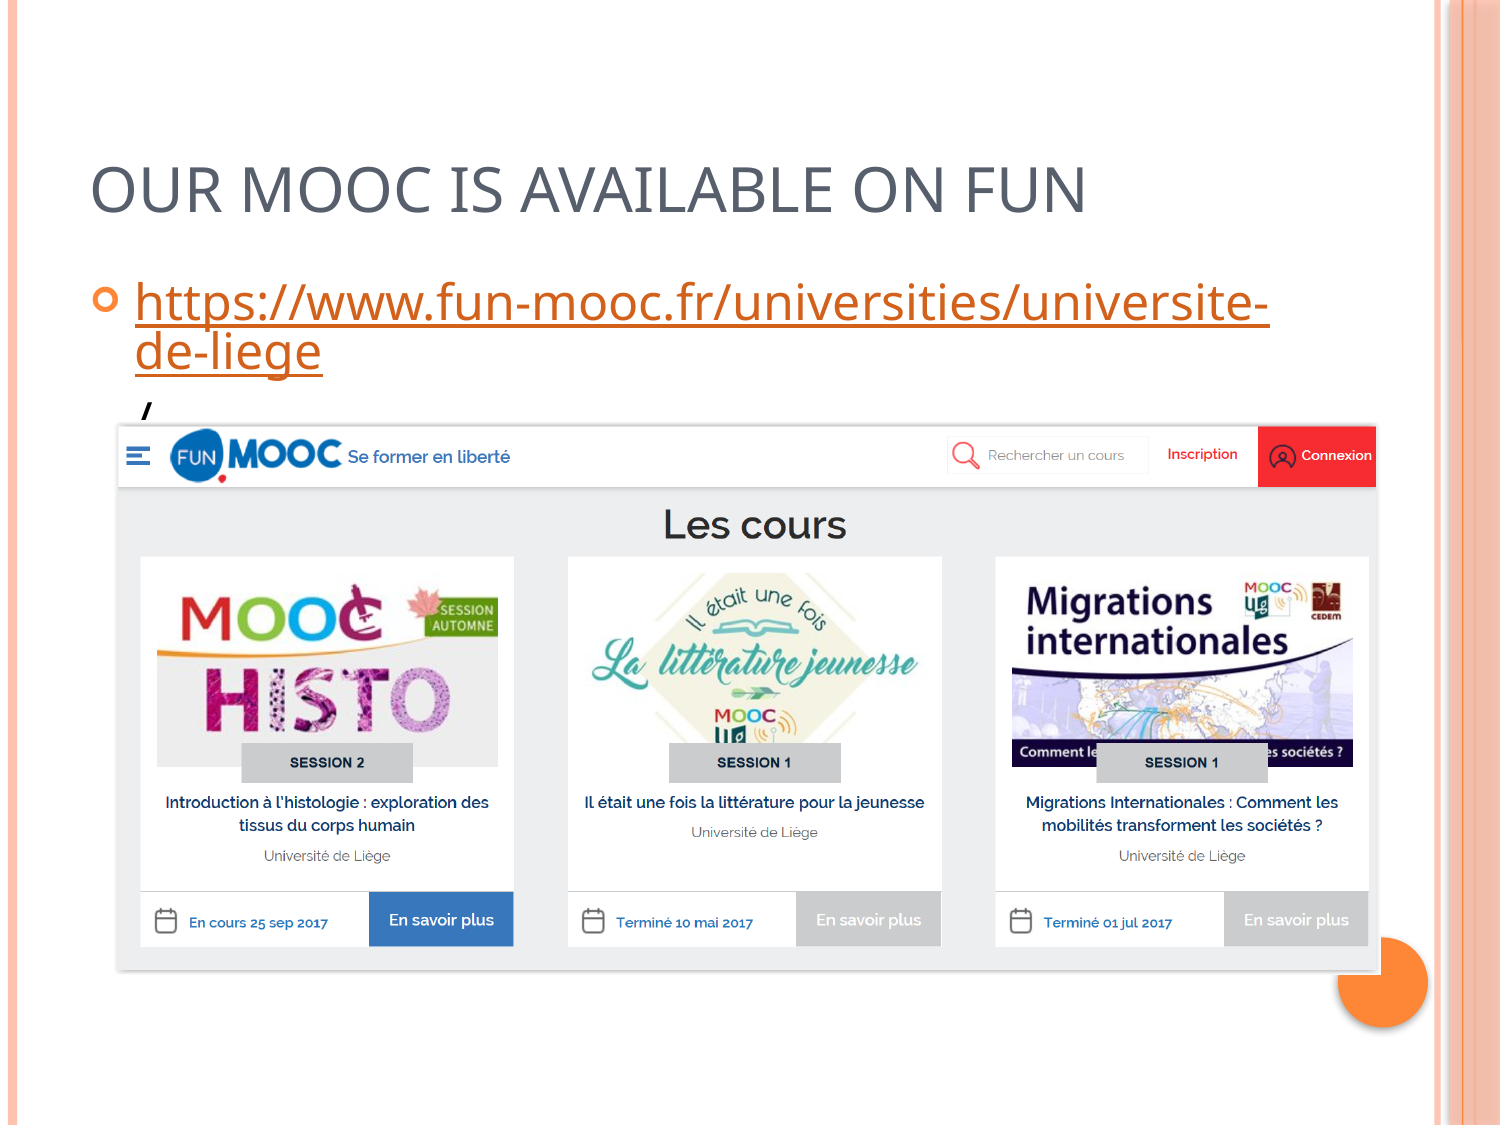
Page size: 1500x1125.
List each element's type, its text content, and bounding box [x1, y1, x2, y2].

picture [111, 420, 1381, 975]
list https://www.fun-mooc.fr/universities/universite-de-liege/ [75, 262, 1300, 409]
title Our mooc is available on FUN [75, 45, 1300, 233]
